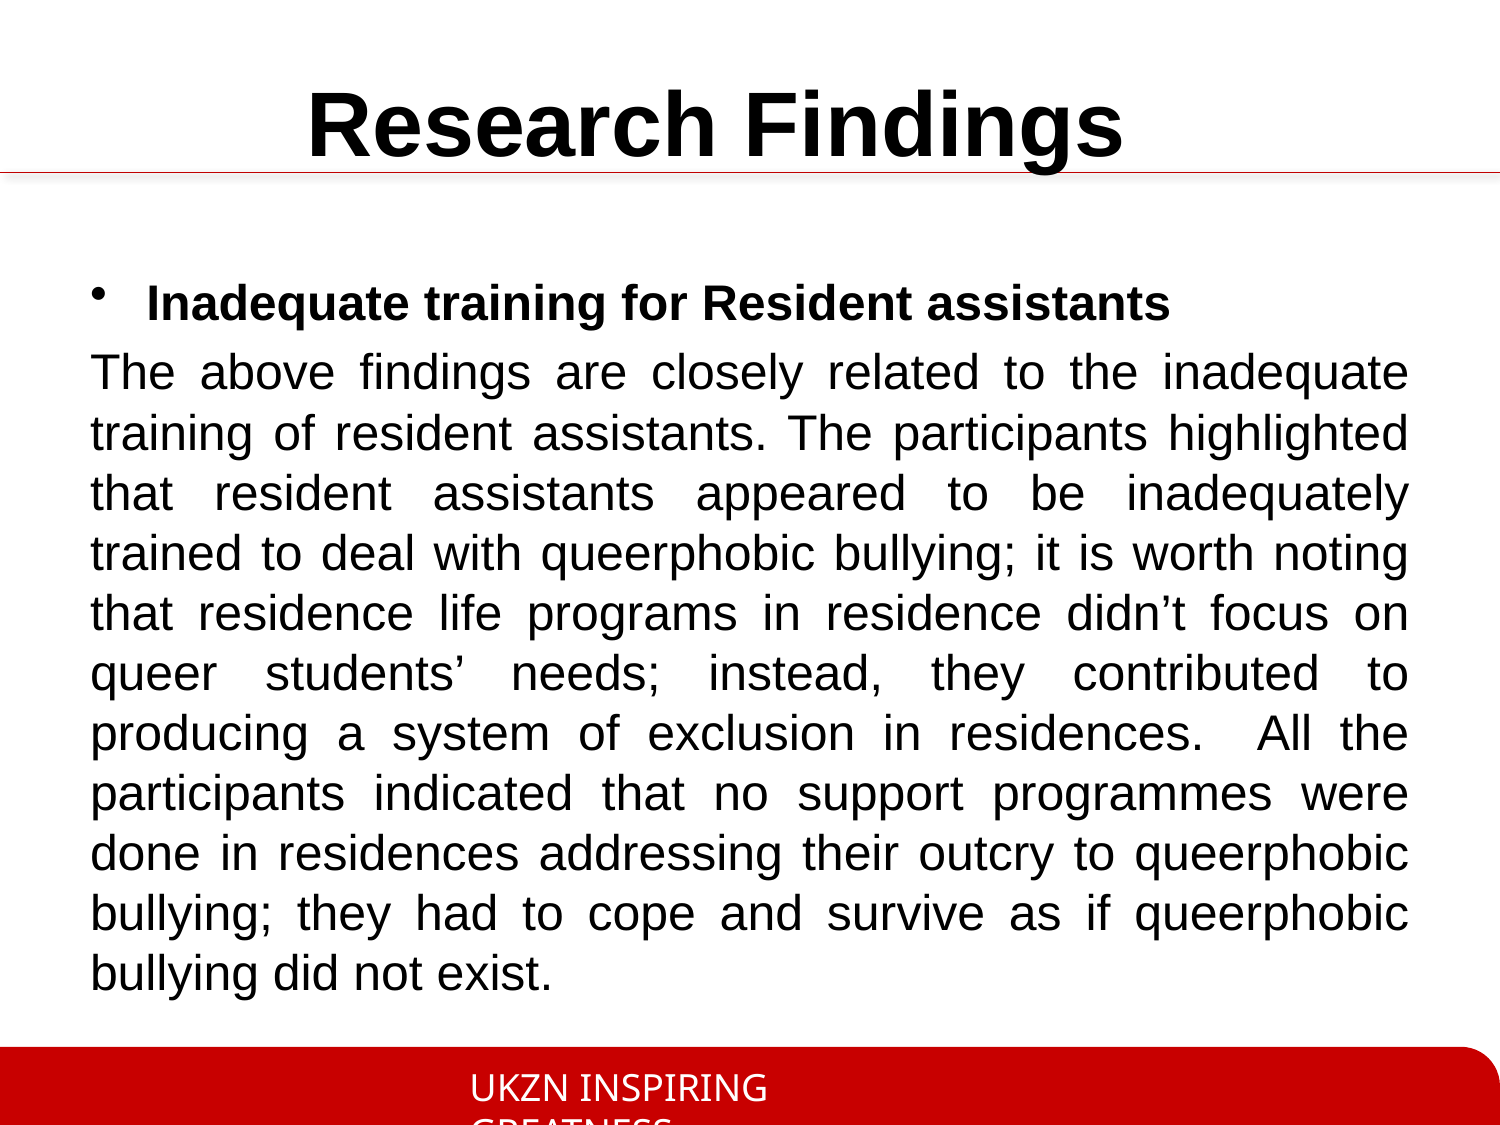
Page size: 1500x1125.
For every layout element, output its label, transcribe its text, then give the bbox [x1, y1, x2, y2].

list Inadequate training for Resident assistants The above findings are closely related to the inadequate training of resident assistants. The participants highlighted that resident assistants appeared to be inadequately trained to deal with queerphobic bullying; it is worth noting that residence life programs in residence didn’t focus on queer students’ needs; instead, they contributed to producing a system of exclusion in residences. All the participants indicated that no support programmes were done in residences addressing their outcry to queerphobic bullying; they had to cope and survive as if queerphobic bullying did not exist. [74, 262, 1426, 1006]
title Research Findings [41, 26, 1392, 214]
